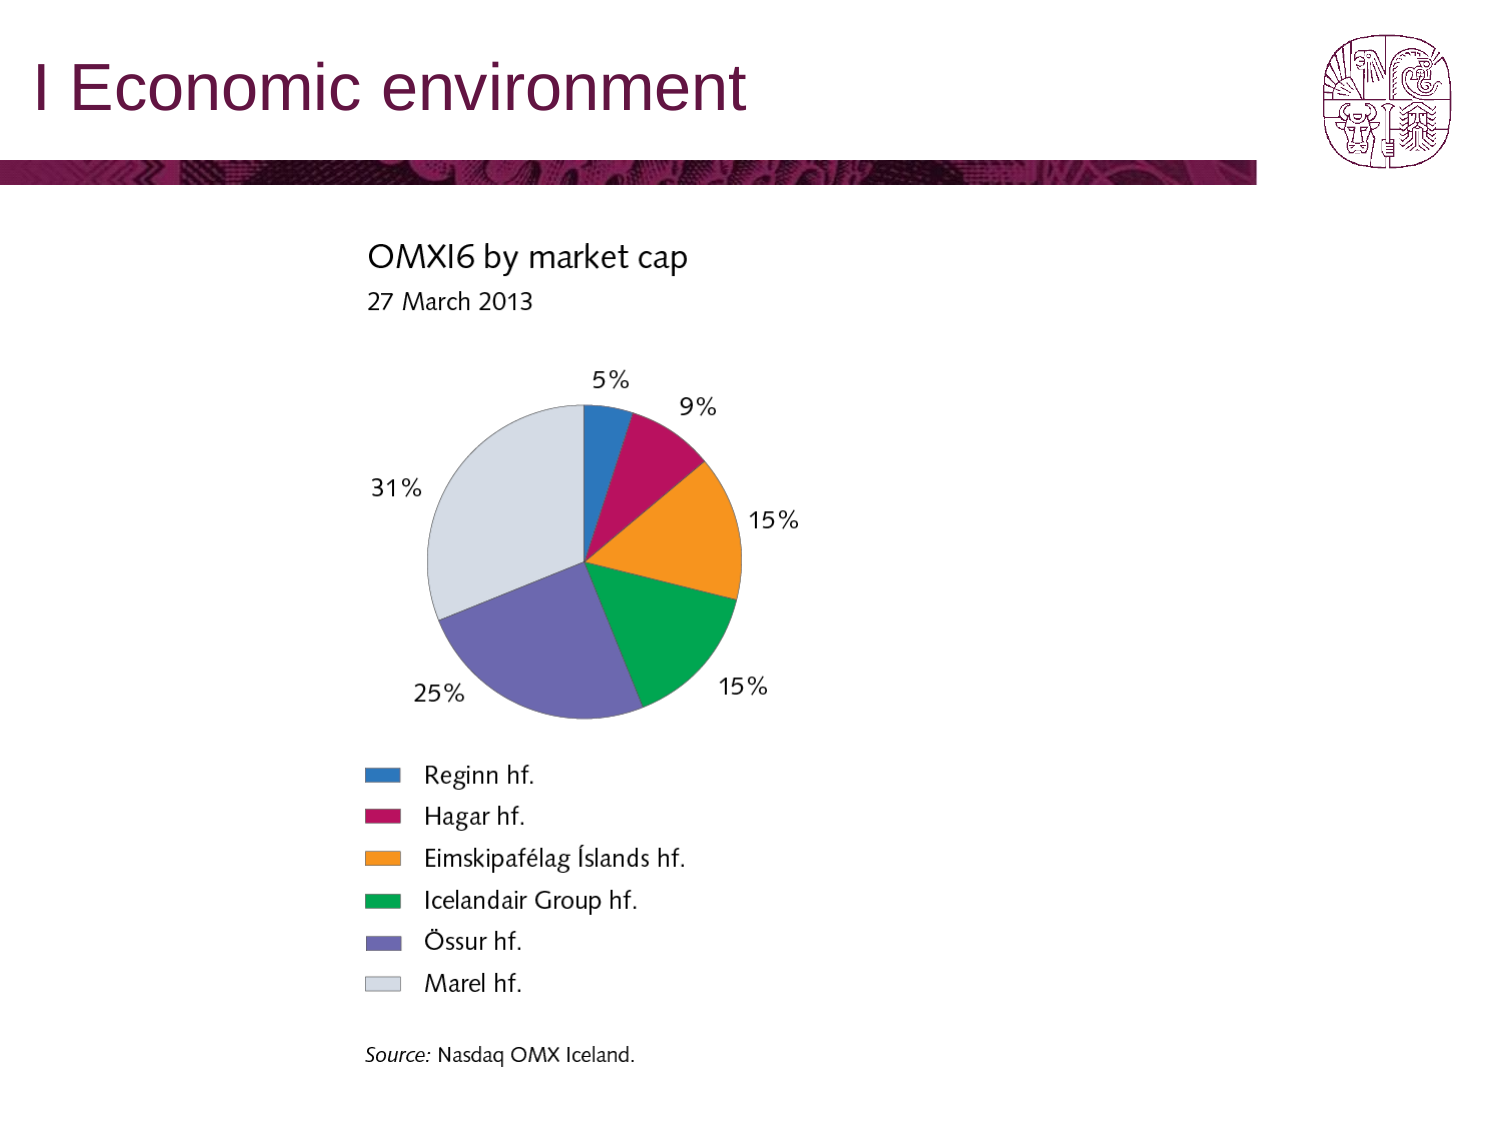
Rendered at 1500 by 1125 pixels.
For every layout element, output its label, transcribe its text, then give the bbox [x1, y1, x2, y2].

title I Economic environment [17, 19, 1247, 149]
picture [0, 160, 1258, 185]
picture [1316, 31, 1456, 173]
picture [365, 193, 801, 1067]
